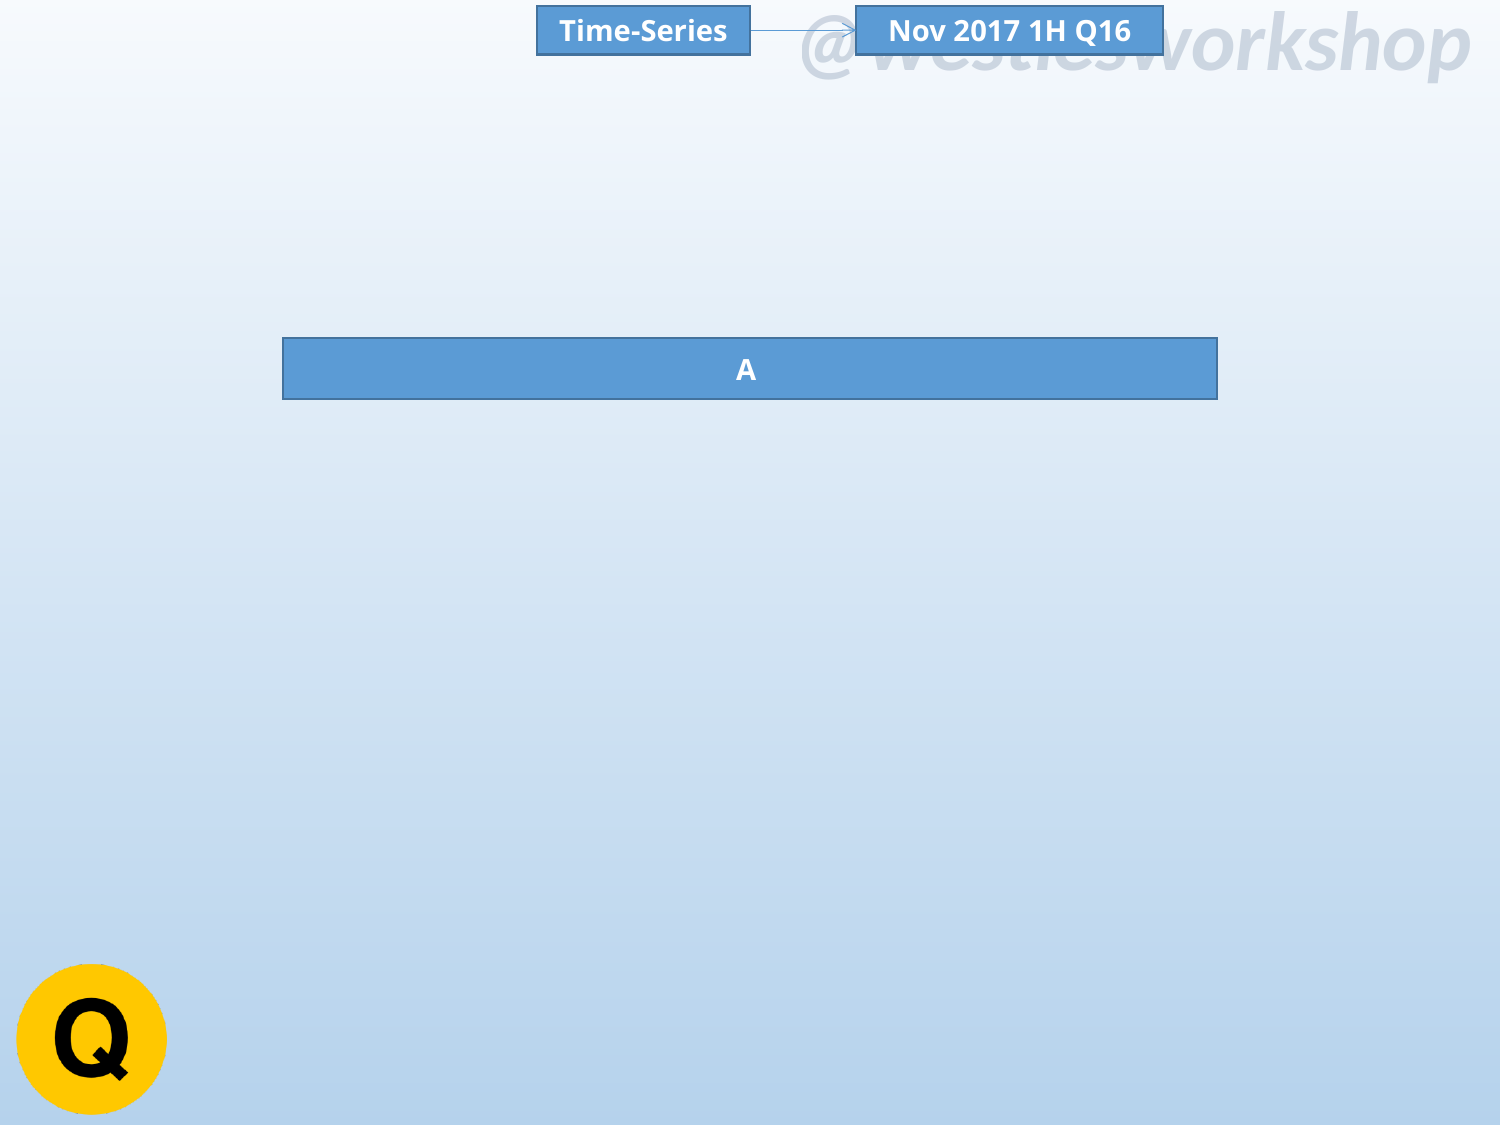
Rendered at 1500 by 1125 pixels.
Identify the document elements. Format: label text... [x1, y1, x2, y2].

picture [282, 337, 1218, 399]
text_box Time-Series [536, 5, 751, 56]
text_box Nov 2017 1H Q16 [855, 5, 1164, 56]
picture [0, 940, 191, 1125]
